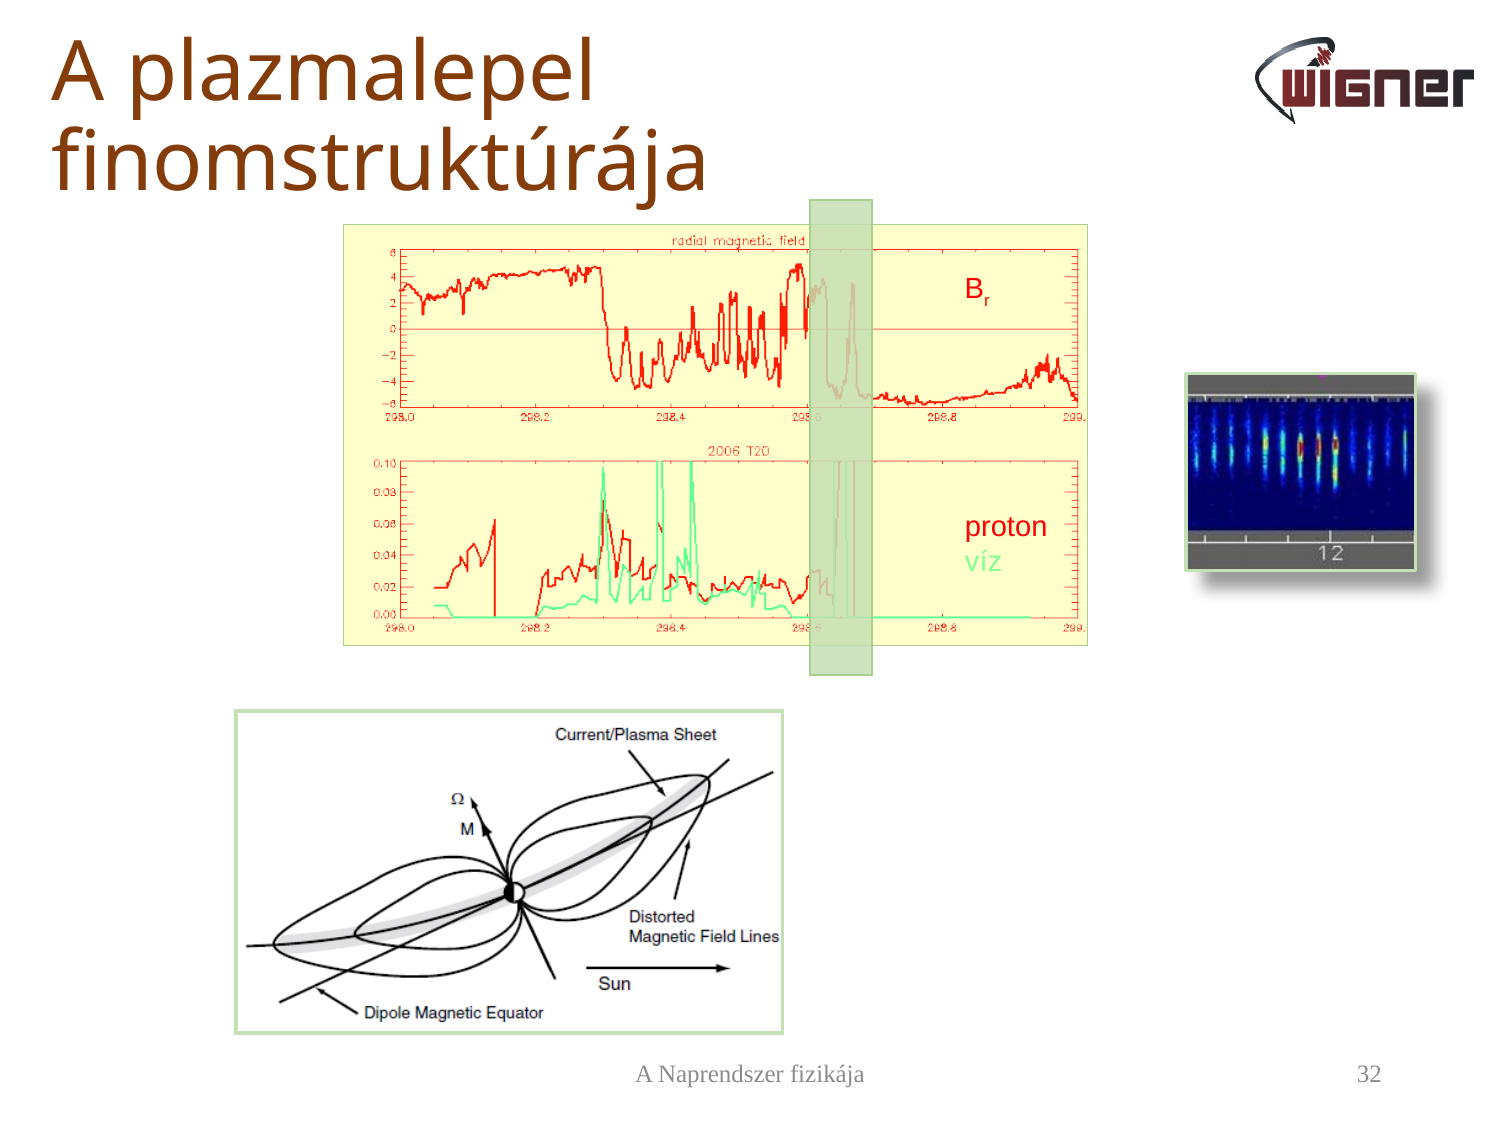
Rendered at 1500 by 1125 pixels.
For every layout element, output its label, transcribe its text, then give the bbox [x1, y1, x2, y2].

title A plazmalepel finomstruktúrája [36, 24, 1182, 213]
picture [1255, 37, 1474, 124]
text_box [343, 199, 1088, 675]
picture [1187, 374, 1415, 569]
list [362, 275, 1463, 1038]
footer A Naprendszer fizikája [496, 1042, 1004, 1103]
slide_number 32 [1059, 1042, 1397, 1103]
picture [237, 712, 782, 1032]
